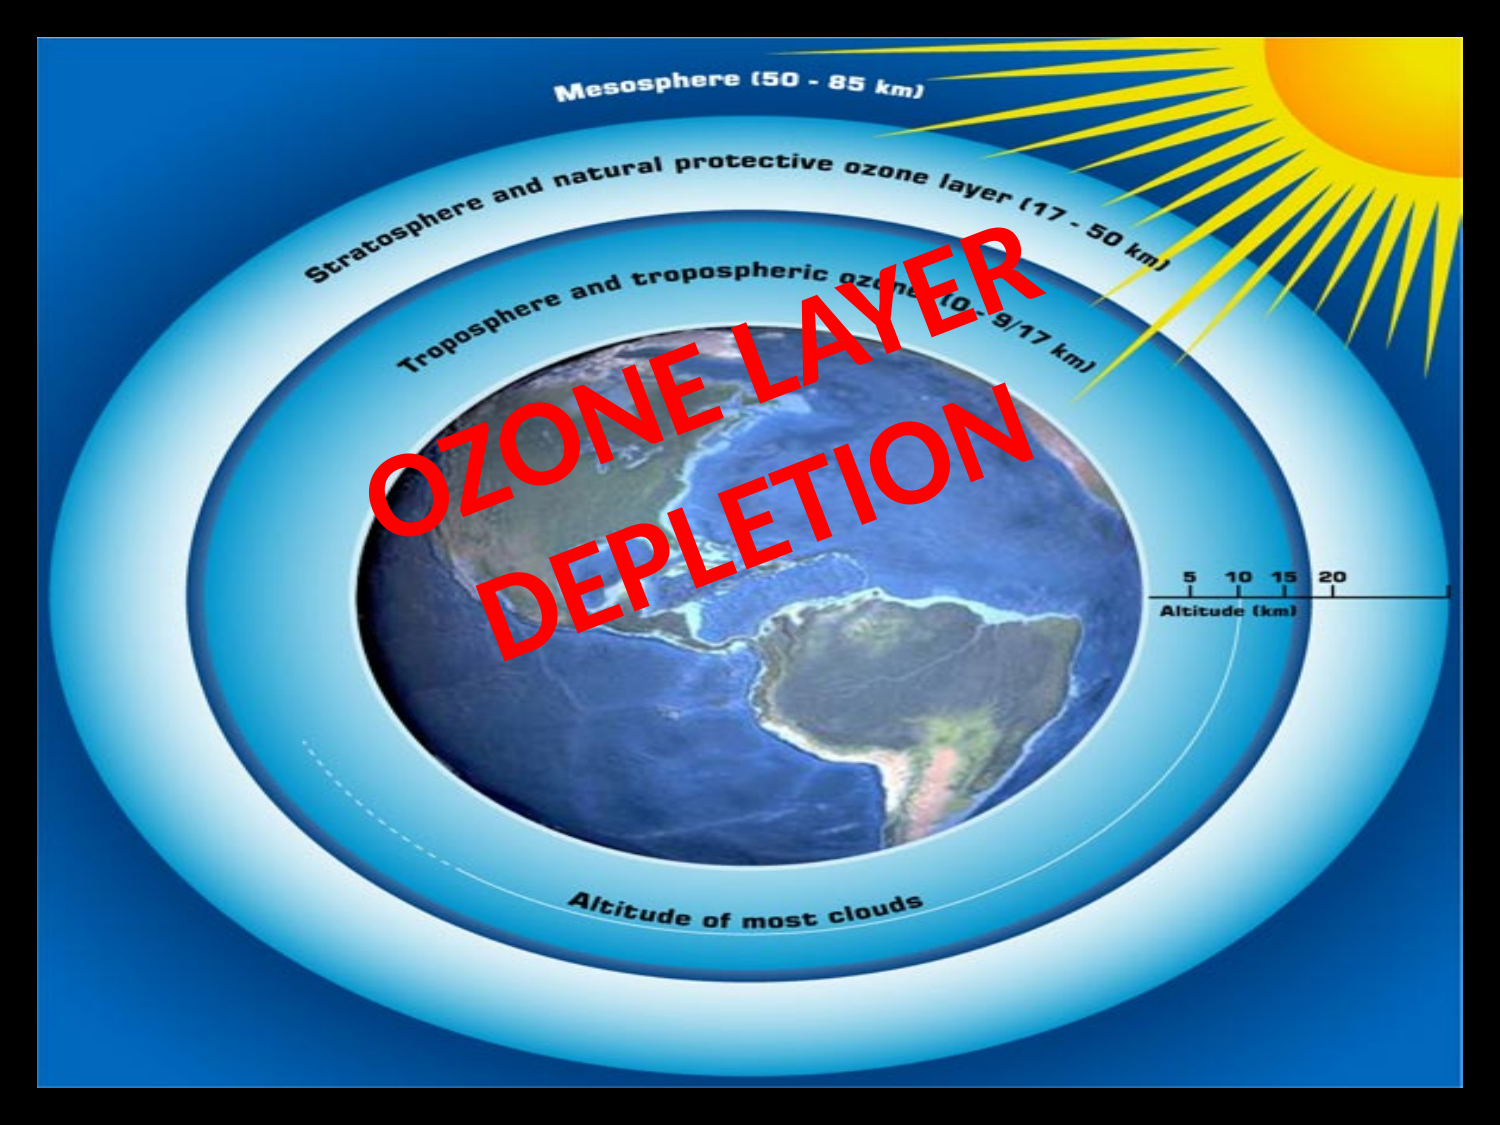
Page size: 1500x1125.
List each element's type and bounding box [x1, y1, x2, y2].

picture [37, 37, 1463, 1088]
